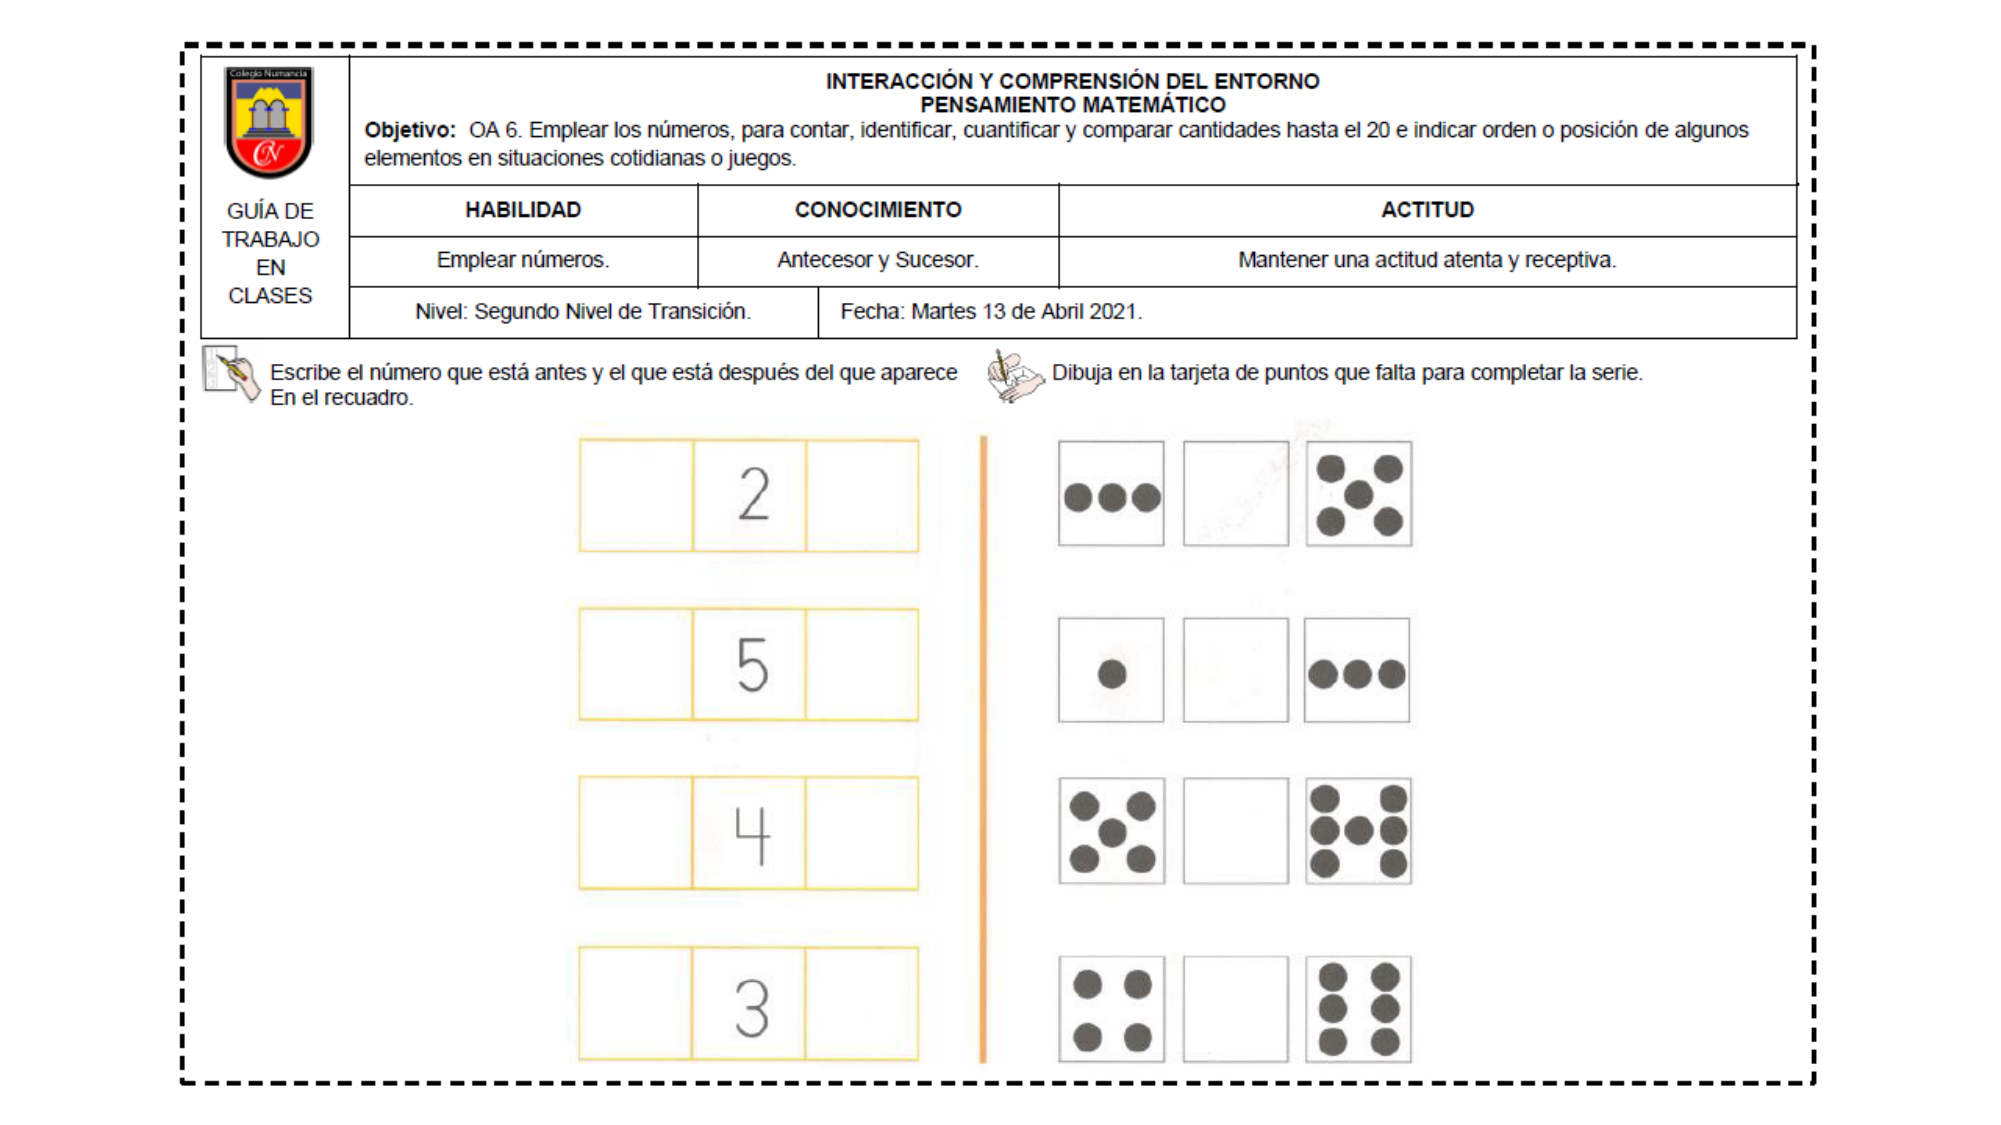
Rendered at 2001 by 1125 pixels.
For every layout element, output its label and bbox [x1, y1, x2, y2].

picture [163, 25, 1837, 1100]
